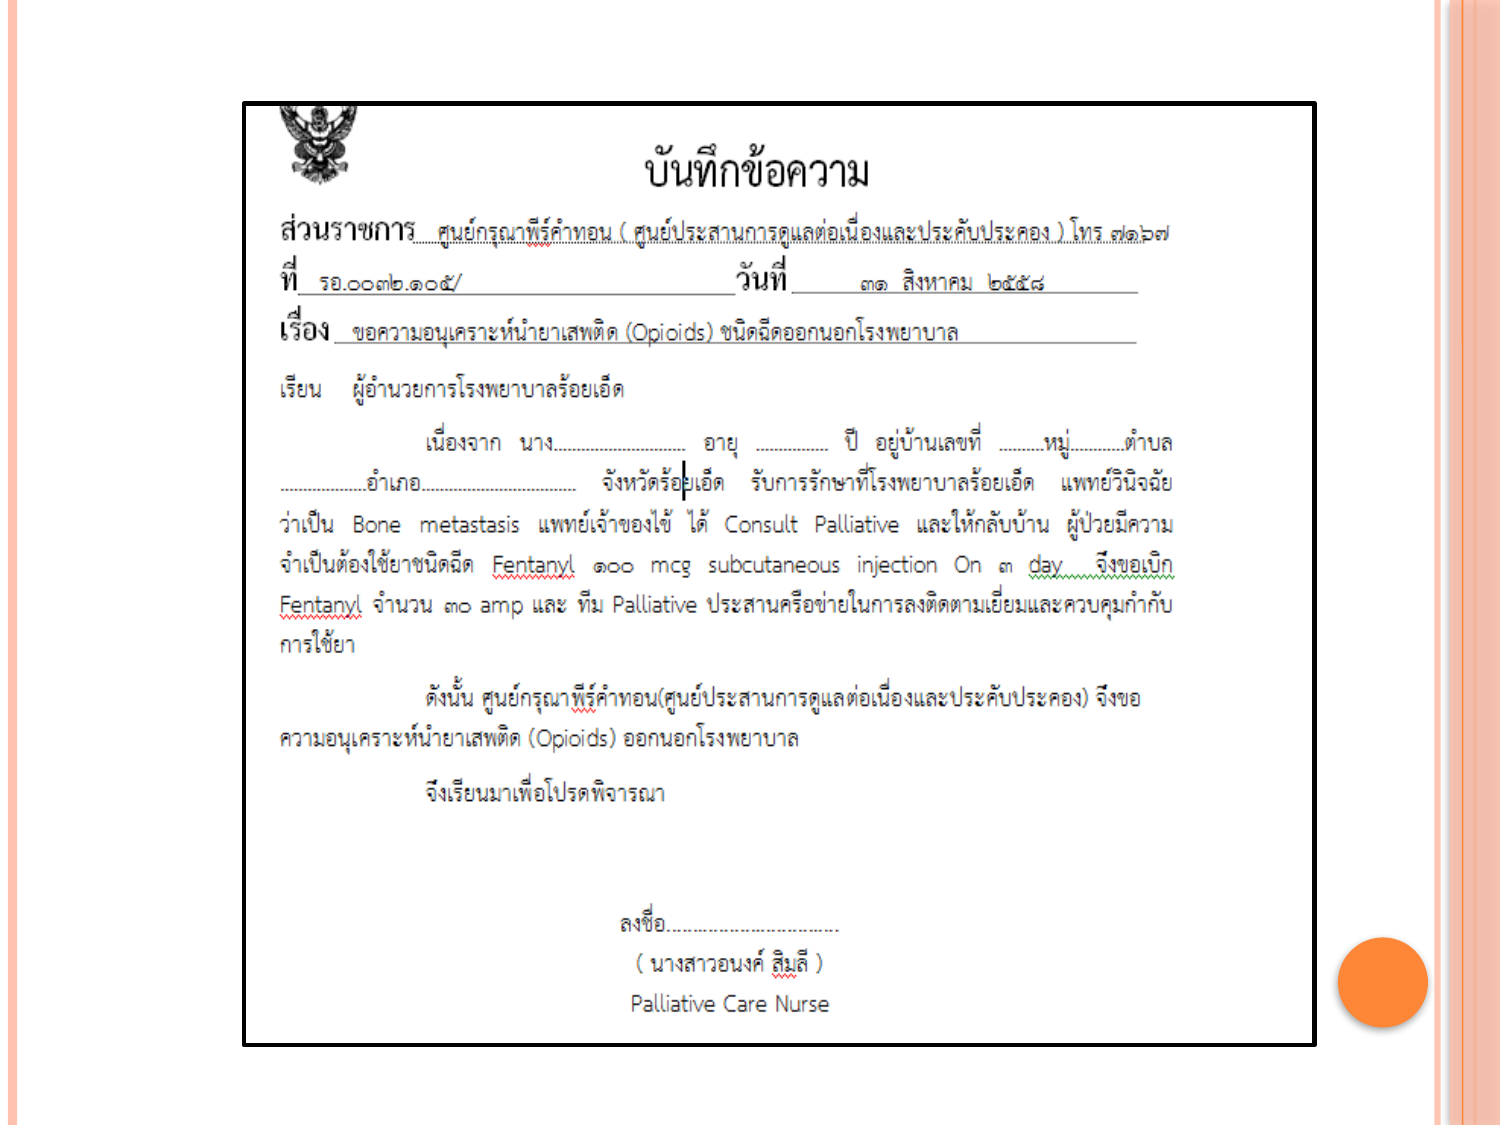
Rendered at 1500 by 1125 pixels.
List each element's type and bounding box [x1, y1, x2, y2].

picture [245, 104, 1313, 1044]
